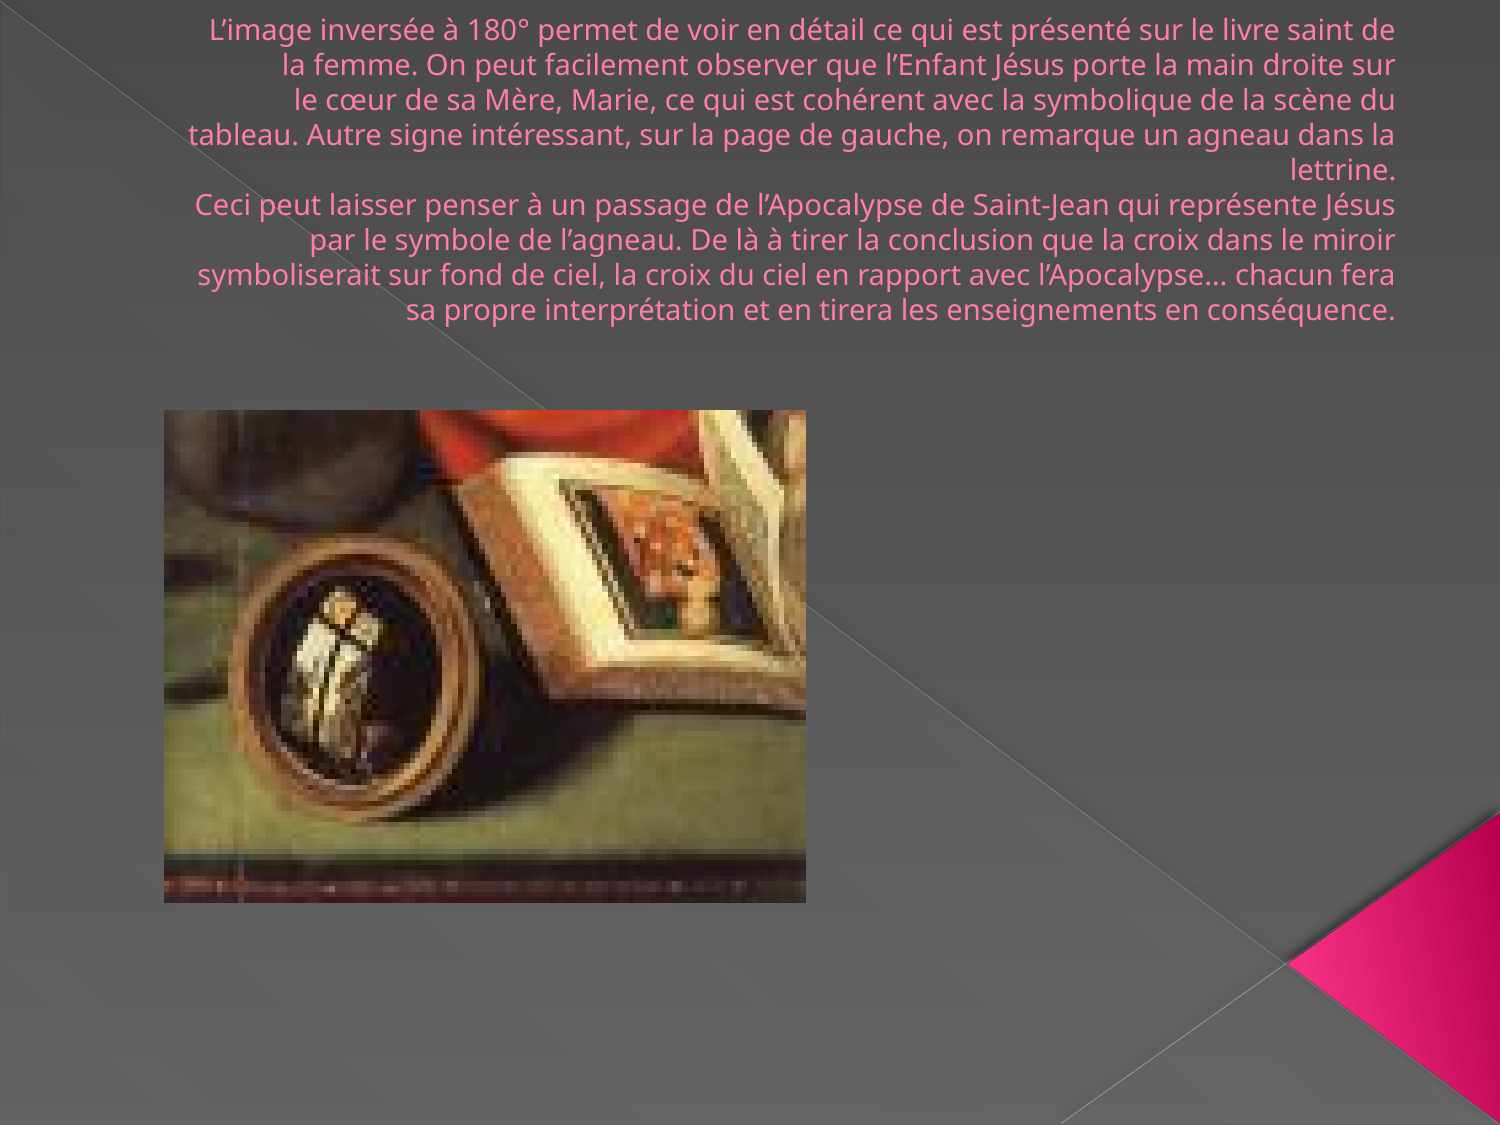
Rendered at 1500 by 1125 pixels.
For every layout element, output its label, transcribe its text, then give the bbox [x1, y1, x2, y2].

picture [163, 409, 807, 903]
title L’image inversée à 180° permet de voir en détail ce qui est présenté sur le livre saint de la femme. On peut facilement observer que l’Enfant Jésus porte la main droite sur le cœur de sa Mère, Marie, ce qui est cohérent avec la symbolique de la scène du tableau. Autre signe intéressant, sur la page de gauche, on remarque un agneau dans la lettrine. Ceci peut laisser penser à un passage de l’Apocalypse de Saint-Jean qui représente Jésus par le symbole de l’agneau. De là à tirer la conclusion que la croix dans le miroir symboliserait sur fond de ciel, la croix du ciel en rapport avec l’Apocalypse… chacun fera sa propre interprétation et en tirera les enseignements en conséquence. [88, 127, 1412, 369]
